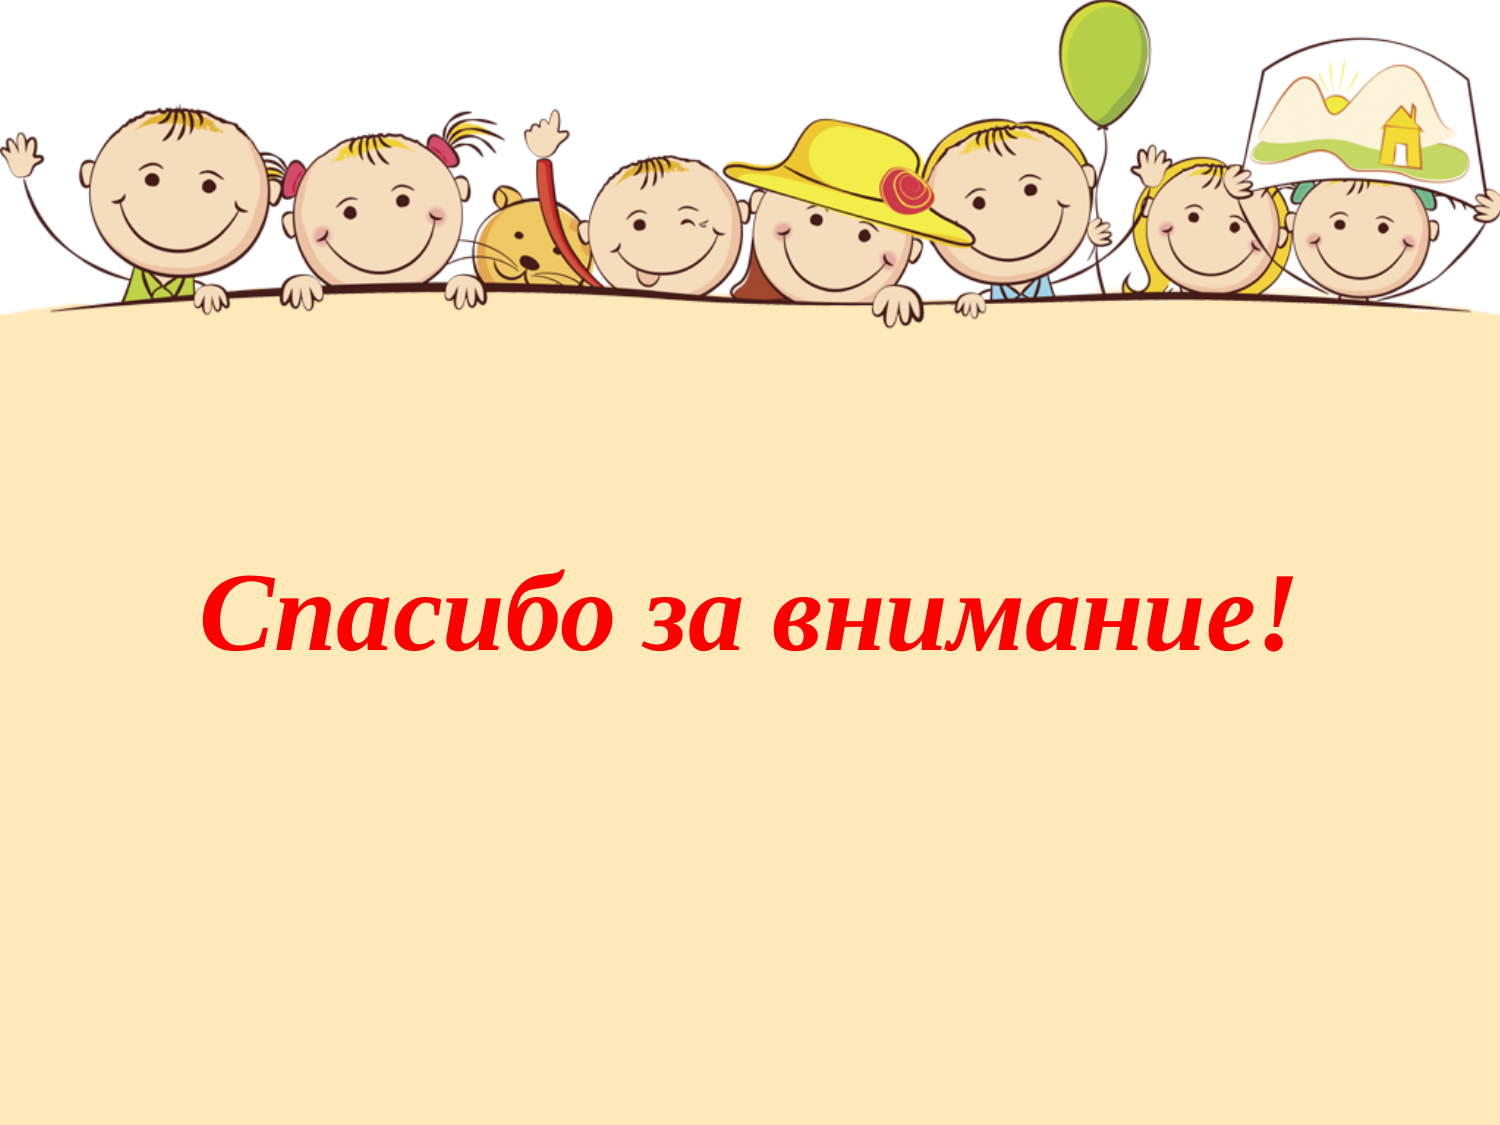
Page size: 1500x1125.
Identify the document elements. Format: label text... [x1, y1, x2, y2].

picture [0, 0, 1500, 1125]
title Спасибо за внимание! [74, 44, 1426, 1125]
